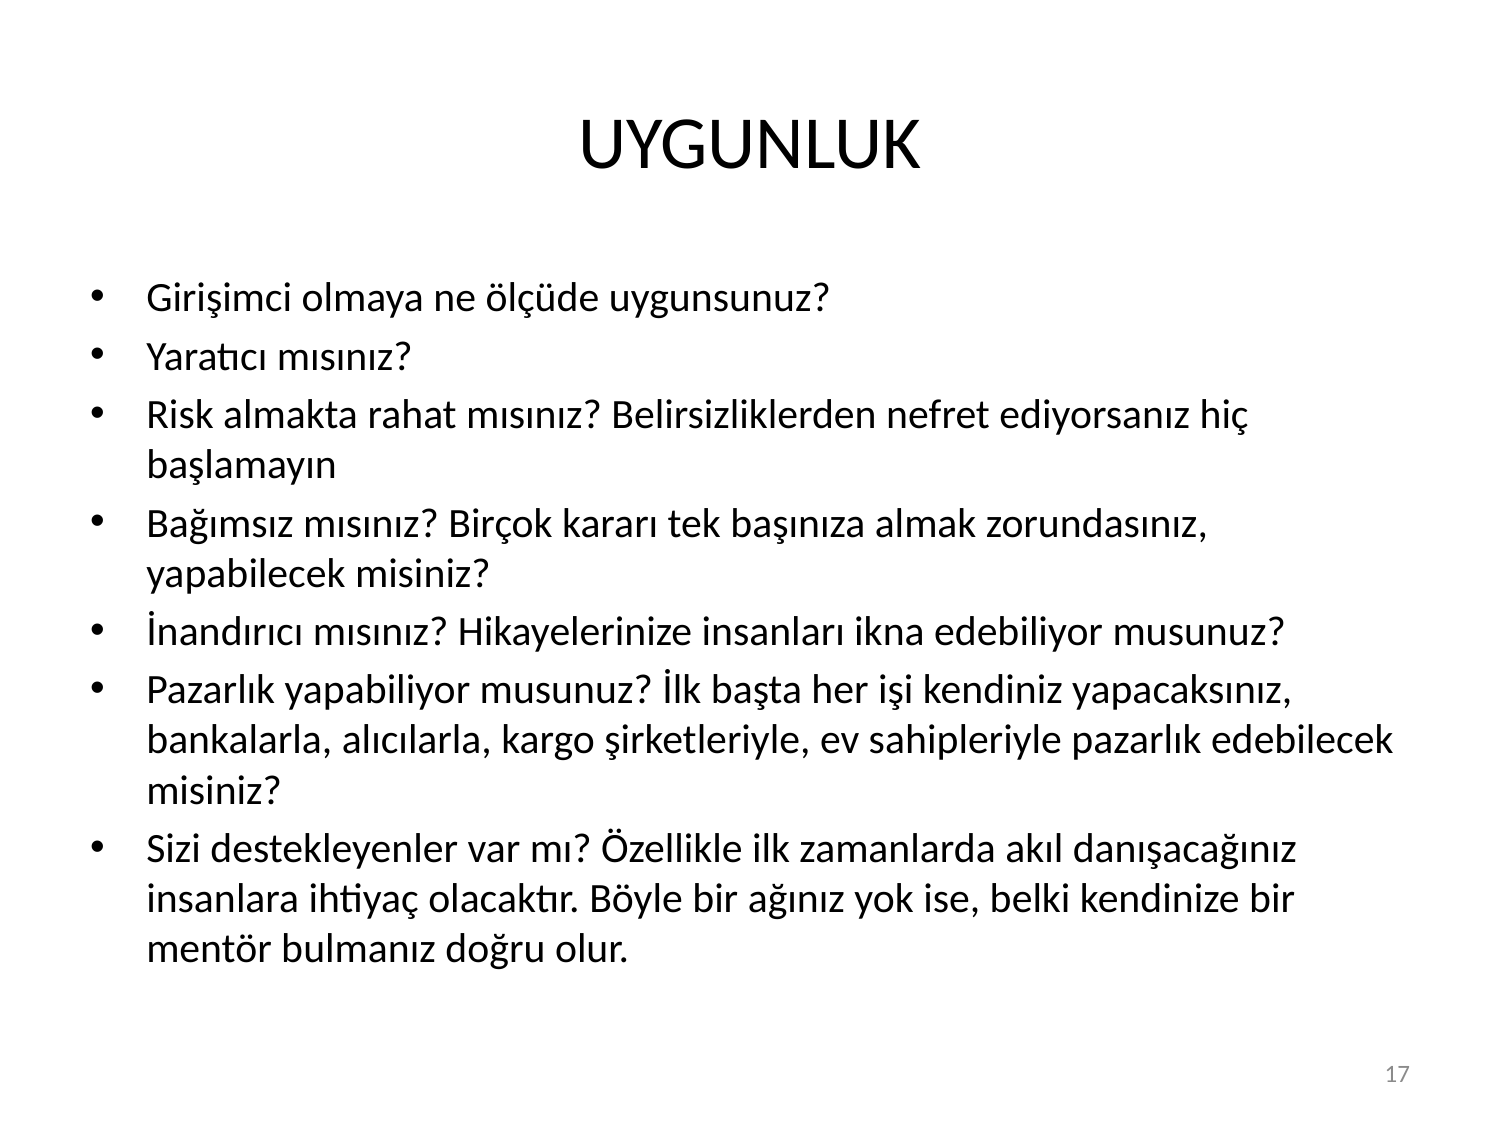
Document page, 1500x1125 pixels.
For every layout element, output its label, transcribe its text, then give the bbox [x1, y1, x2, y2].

title UYGUNLUK [75, 45, 1425, 233]
list Girişimci olmaya ne ölçüde uygunsunuz? Yaratıcı mısınız? Risk almakta rahat mısınız? Belirsizliklerden nefret ediyorsanız hiç başlamayın Bağımsız mısınız? Birçok kararı tek başınıza almak zorundasınız, yapabilecek misiniz? İnandırıcı mısınız? Hikayelerinize insanları ikna edebiliyor musunuz? Pazarlık yapabiliyor musunuz? İlk başta her işi kendiniz yapacaksınız, bankalarla, alıcılarla, kargo şirketleriyle, ev sahipleriyle pazarlık edebilecek misiniz? Sizi destekleyenler var mı? Özellikle ilk zamanlarda akıl danışacağınız insanlara ihtiyaç olacaktır. Böyle bir ağınız yok ise, belki kendinize bir mentör bulmanız doğru olur. [75, 262, 1425, 1005]
slide_number 17 [1074, 1042, 1425, 1103]
